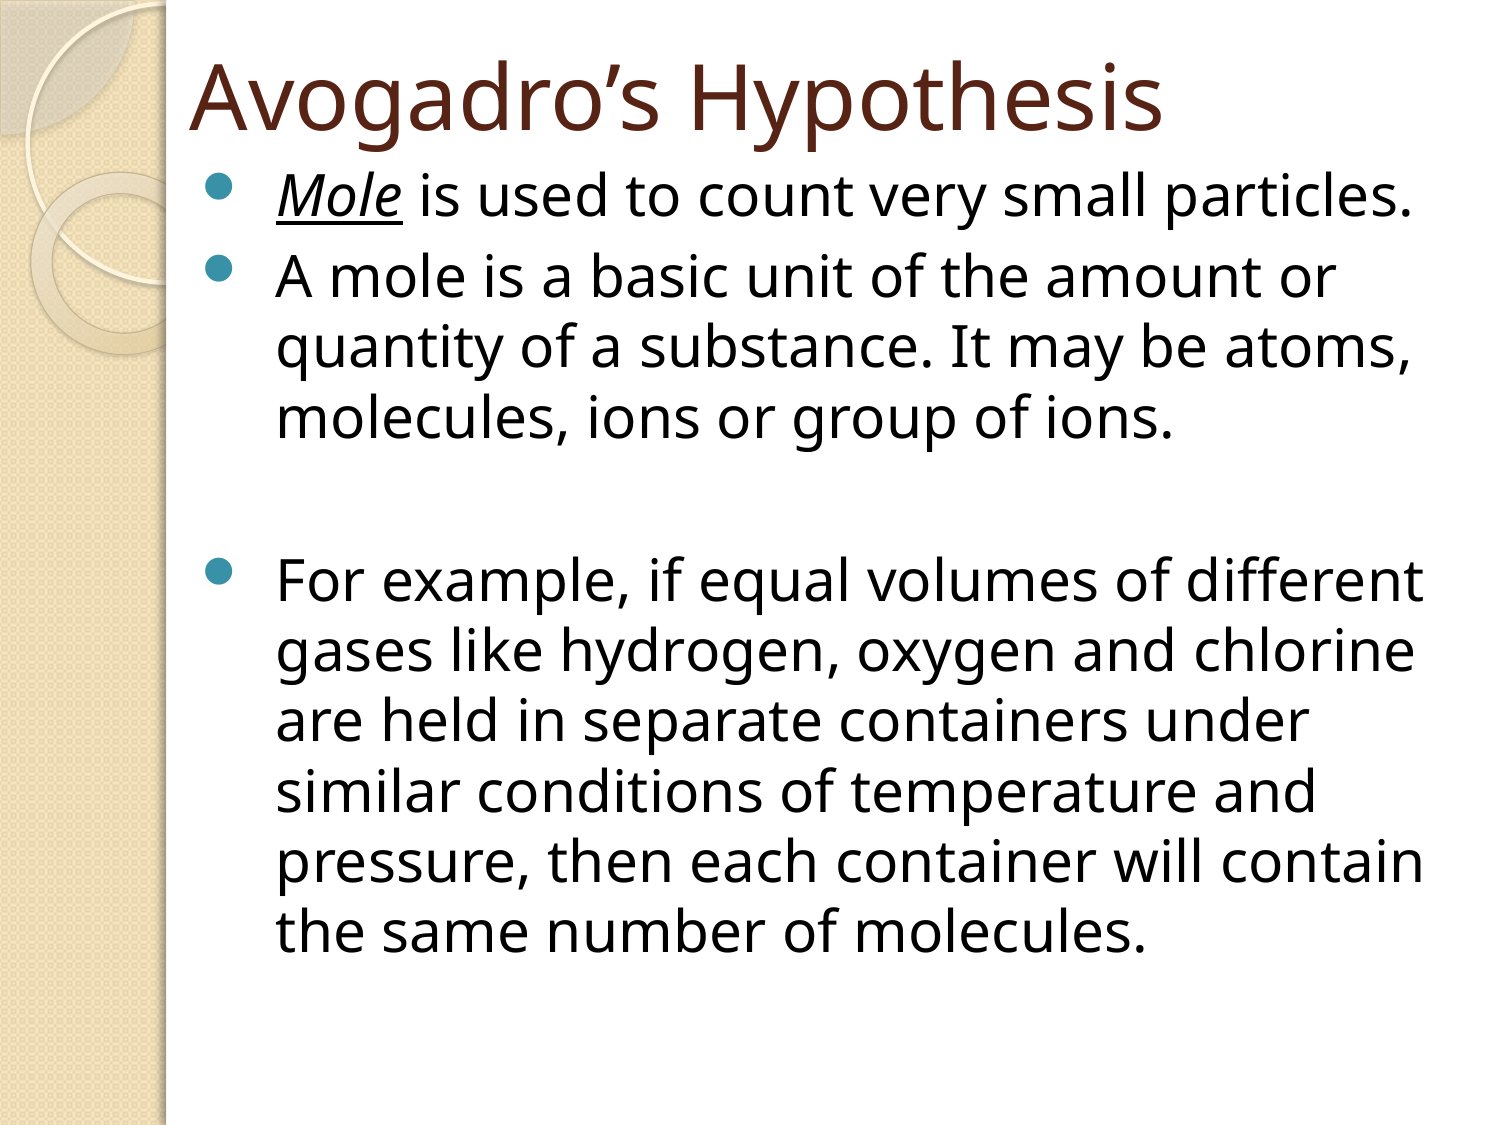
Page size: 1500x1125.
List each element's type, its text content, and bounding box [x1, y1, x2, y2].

title Avogadro’s Hypothesis [174, 0, 1405, 149]
list Mole is used to count very small particles. A mole is a basic unit of the amount or quantity of a substance. It may be atoms, molecules, ions or group of ions. For example, if equal volumes of different gases like hydrogen, oxygen and chlorine are held in separate containers under similar conditions of temperature and pressure, then each container will contain the same number of molecules. [174, 149, 1500, 1075]
